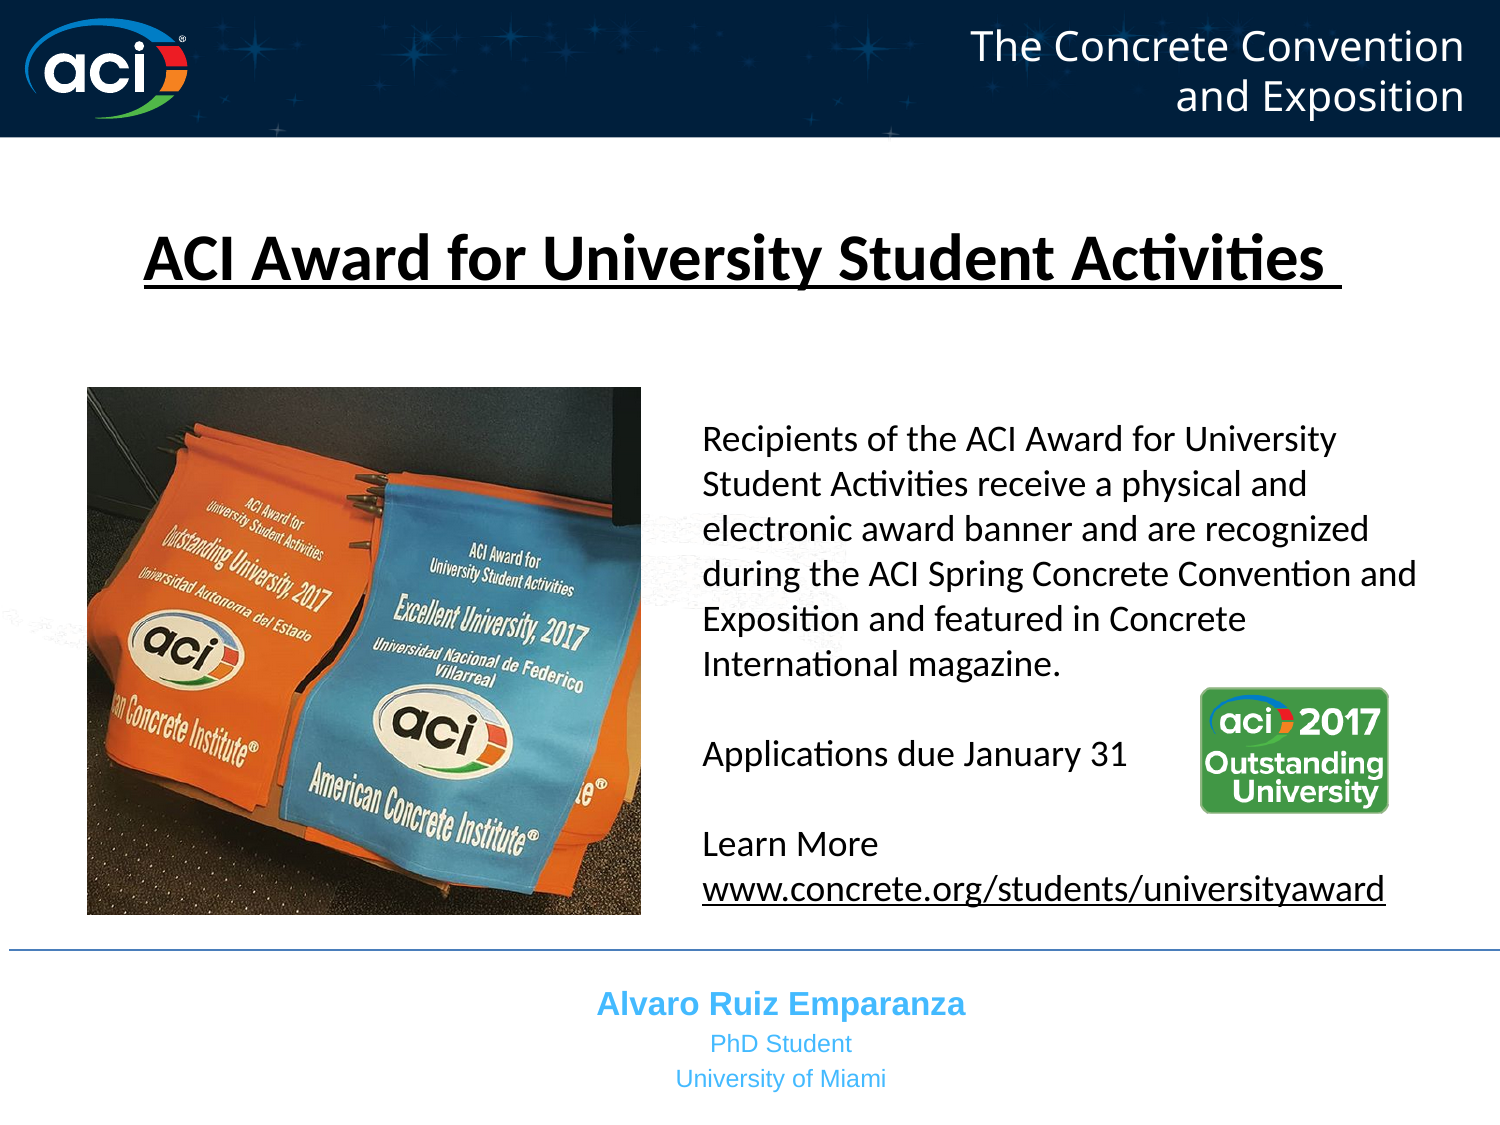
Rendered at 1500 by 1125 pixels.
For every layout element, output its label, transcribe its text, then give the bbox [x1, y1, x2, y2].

text_box ACI Award for University Student Activities [5, 178, 1481, 329]
picture [800, 10, 1374, 142]
text_box Alvaro Ruiz Emparanza PhD Student University of Miami [137, 974, 1425, 1125]
picture [187, 12, 761, 138]
picture [1199, 687, 1389, 814]
text_box Recipients of the ACI Award for University Student Activities receive a physical and electronic award banner and are recognized during the ACI Spring Concrete Convention and Exposition and featured in Concrete International magazine. Applications due January 31 Learn More www.concrete.org/students/universityaward [687, 406, 1463, 917]
picture [1363, 91, 1374, 101]
picture [0, 387, 687, 915]
